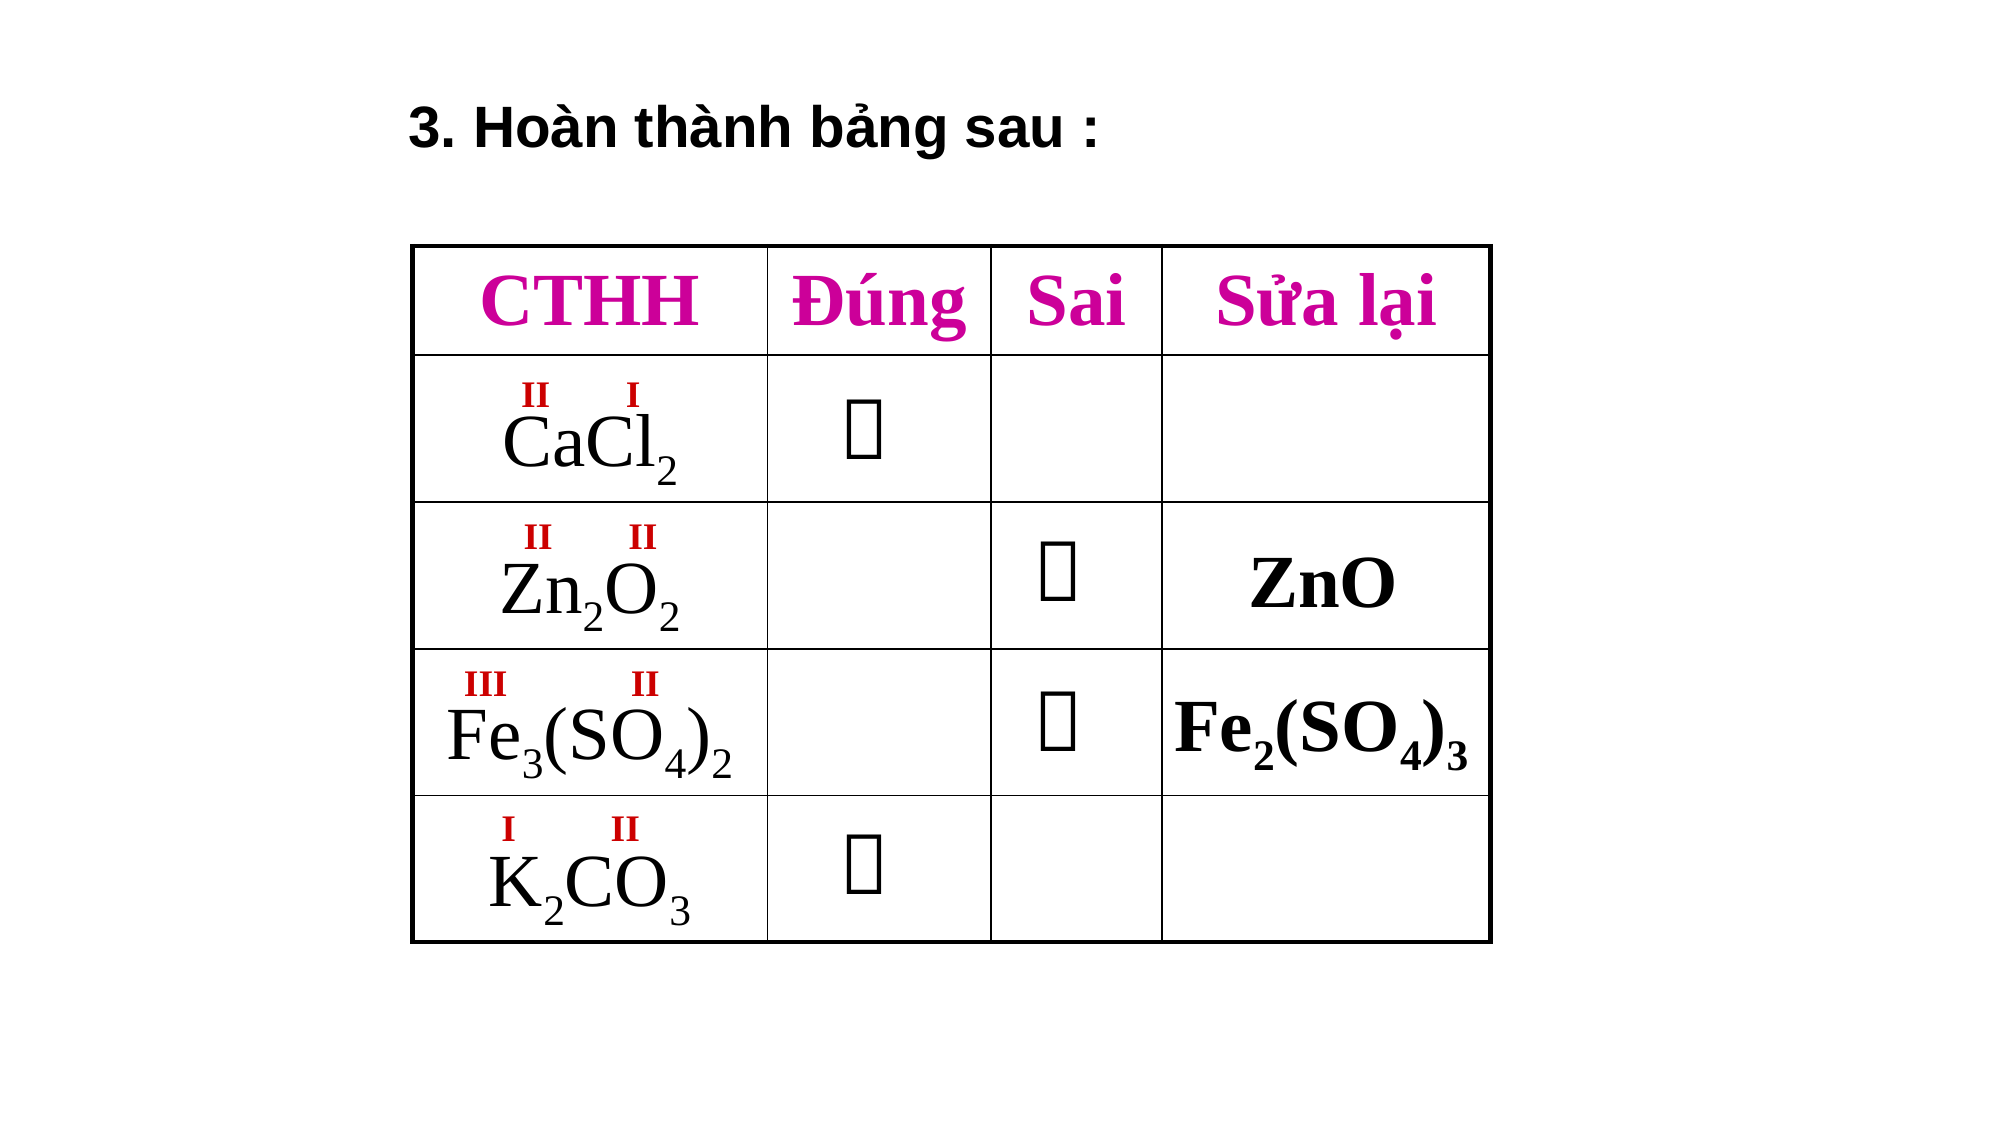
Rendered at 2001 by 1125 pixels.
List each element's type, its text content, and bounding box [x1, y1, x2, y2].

text_box  [825, 804, 938, 919]
table_cell K2CO3 [415, 796, 767, 940]
table_cell [768, 650, 990, 795]
text_box  [1018, 510, 1132, 626]
text_box ZnO [1233, 525, 1419, 631]
table_cell [1163, 503, 1488, 648]
table_cell Fe3(SO4)2 [415, 650, 767, 795]
text_box I II [486, 796, 687, 857]
text_box III II [449, 651, 775, 711]
text_box II II [499, 505, 675, 565]
table_cell [992, 356, 1161, 501]
table_cell [1163, 787, 1488, 795]
table_cell [768, 356, 990, 501]
text_box  [1018, 660, 1132, 776]
table_cell [992, 503, 1161, 648]
table_header Đúng [768, 248, 990, 354]
table_cell [1163, 796, 1488, 940]
table_header Sai [992, 248, 1161, 354]
table_cell [768, 503, 990, 648]
table_header CTHH [415, 248, 767, 354]
text_box 3. Hoàn thành bảng sau : [393, 81, 1207, 167]
table_cell [768, 796, 990, 940]
table_cell [992, 796, 1161, 940]
text_box II I [506, 362, 669, 422]
table_cell Zn2O2 [415, 503, 767, 648]
text_box Fe2(SO4)3 [1159, 669, 1509, 787]
table_cell CaCl2 [415, 356, 767, 501]
table_cell [1163, 356, 1488, 501]
table_header Sửa lại [1163, 248, 1488, 354]
text_box  [825, 369, 938, 484]
table_cell [1163, 650, 1488, 669]
table_cell [992, 650, 1161, 795]
